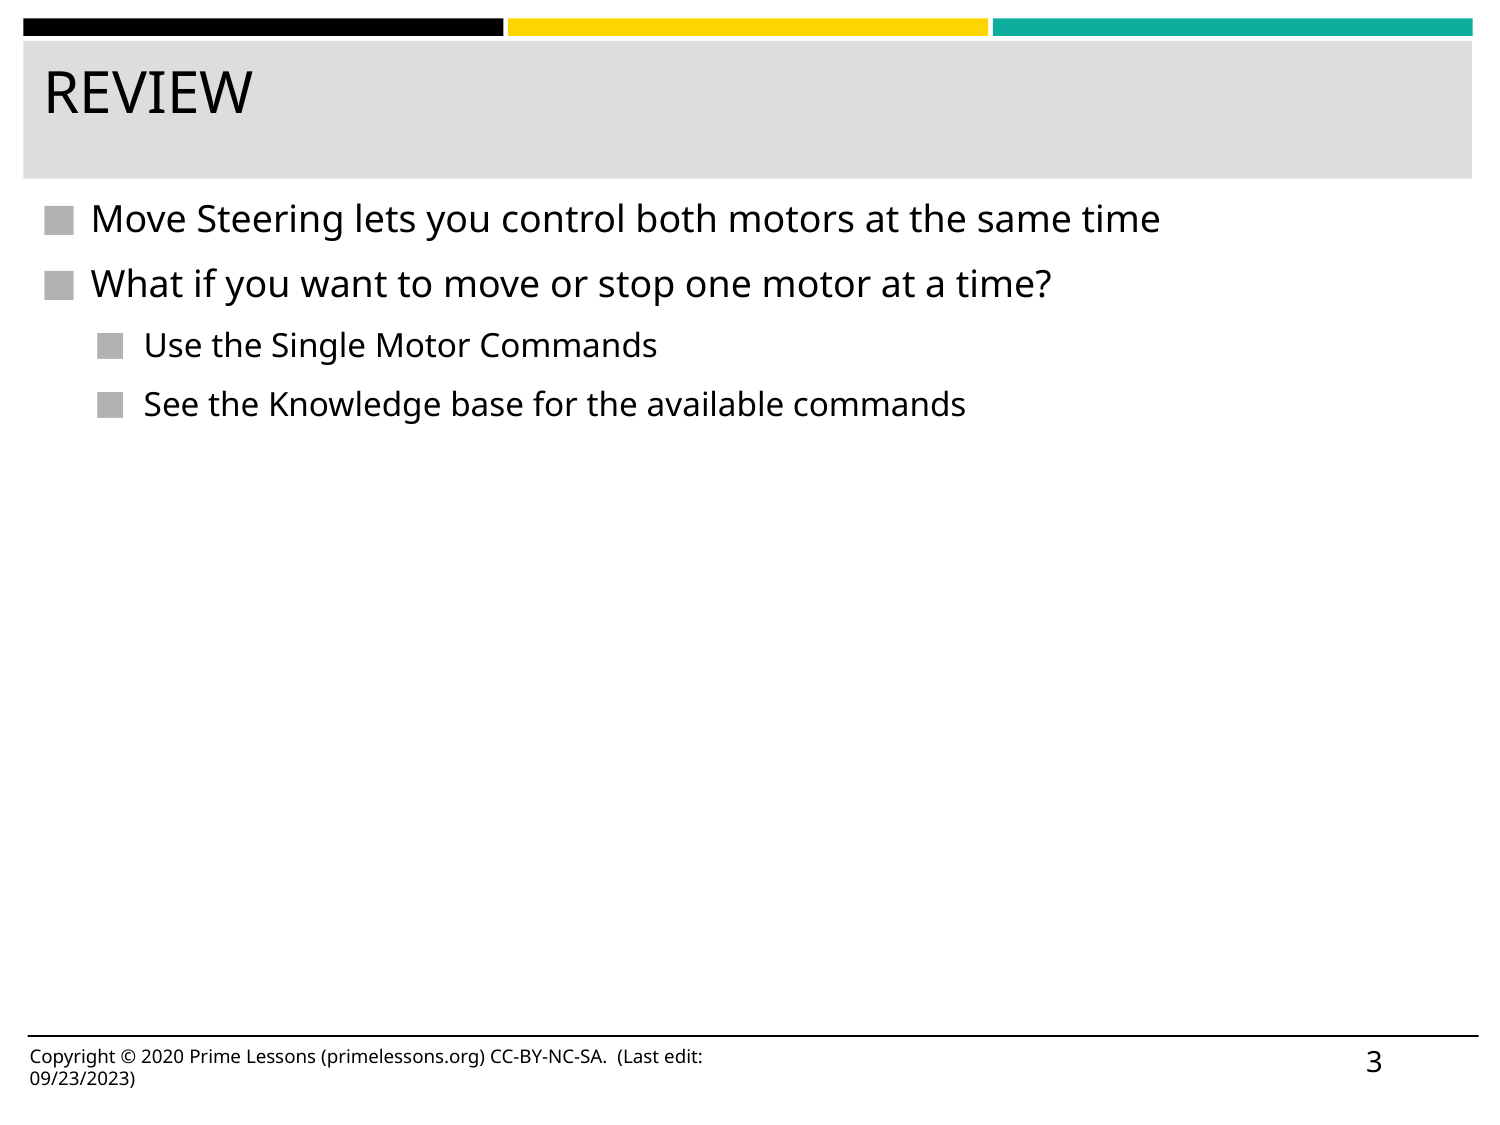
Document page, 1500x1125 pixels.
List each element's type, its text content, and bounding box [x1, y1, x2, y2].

footer Copyright © 2020 Prime Lessons (primelessons.org) CC-BY-NC-SA. (Last edit: 09/23/2023) [14, 1036, 814, 1097]
list Move Steering lets you control both motors at the same time What if you want to move or stop one motor at a time? Use the Single Motor Commands See the Knowledge base for the available commands [25, 187, 1475, 1021]
slide_number ‹#› [1351, 1036, 1478, 1097]
title REVIEW [28, 48, 1464, 172]
